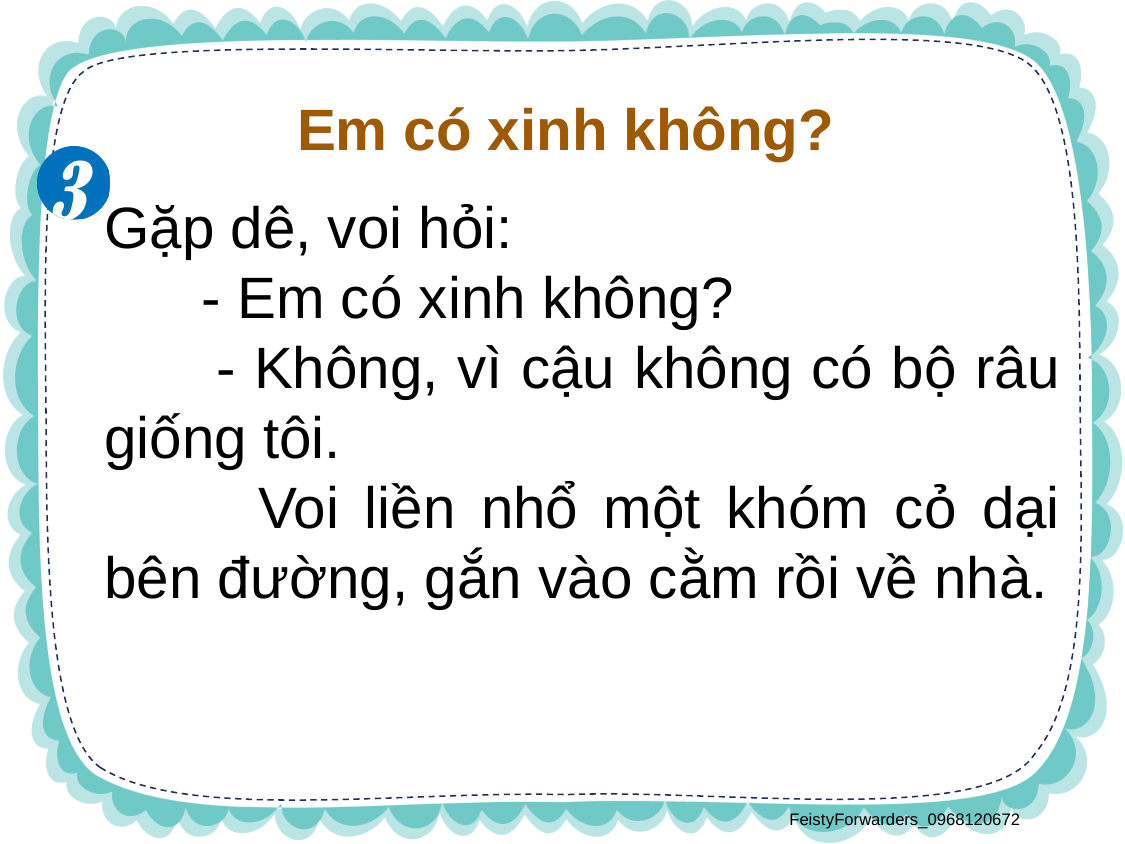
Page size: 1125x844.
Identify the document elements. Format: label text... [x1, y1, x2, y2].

text_box Gặp dê, voi hỏi: - Em có xinh không? - Không, vì cậu không có bộ râu giống tôi. Voi liền nhổ một khóm cỏ dại bên đường, gắn vào cằm rồi về nhà. [89, 183, 1076, 688]
text_box Em có xinh không? [125, 84, 1006, 170]
picture [0, 0, 1125, 844]
